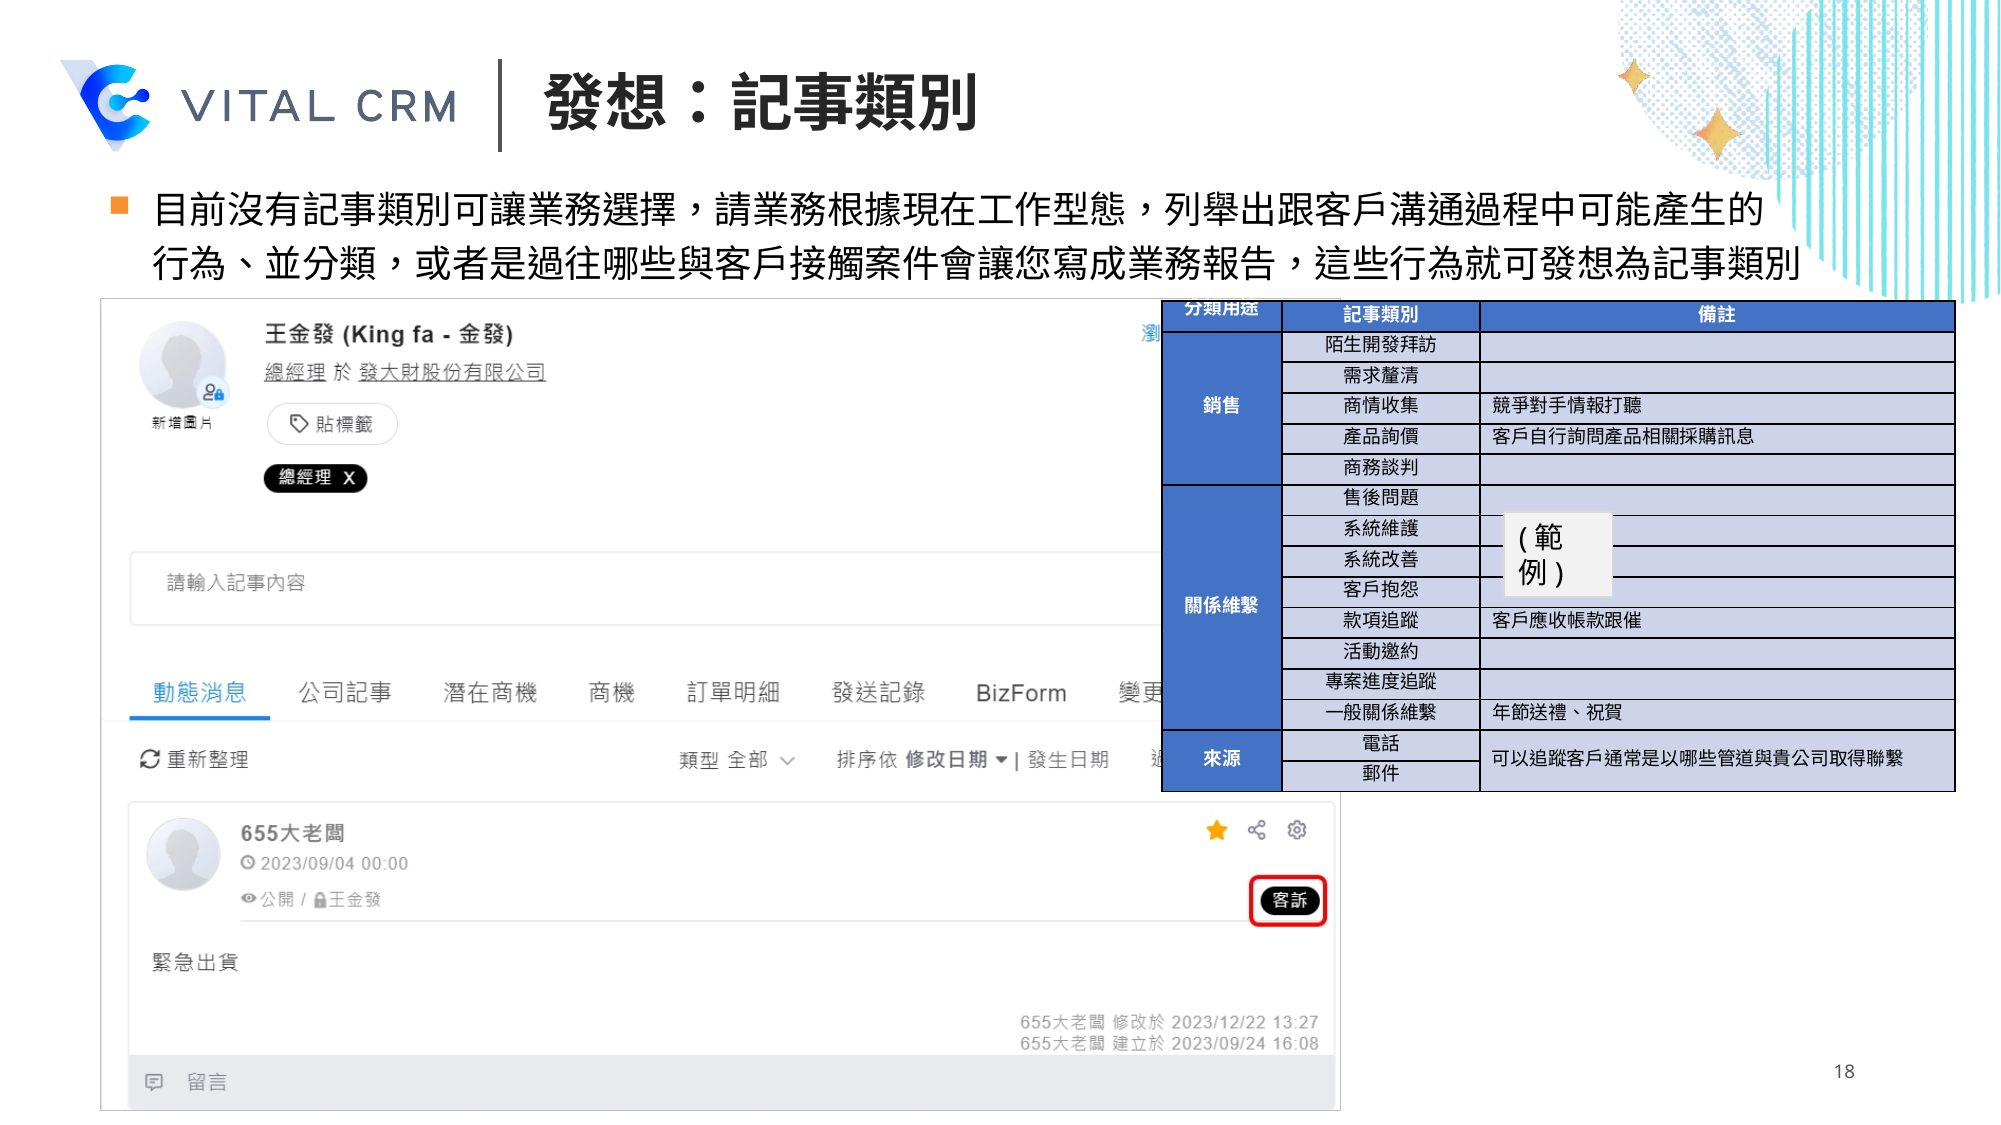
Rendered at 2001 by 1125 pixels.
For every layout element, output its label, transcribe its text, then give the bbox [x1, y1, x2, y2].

list 目前沒有記事類別可讓業務選擇，請業務根據現在工作型態，列舉出跟客戶溝通過程中可能產生的 行為、並分類，或者是過往哪些與客戶接觸案件會讓您寫成業務報告，這些行為就可發想為記事類別 [100, 169, 1826, 300]
picture [25, 28, 489, 183]
table_cell 產品詢價 [1342, 425, 1479, 453]
table_cell 需求釐清 [1342, 363, 1479, 392]
table_cell 陌生開發拜訪 [1342, 333, 1479, 361]
text_box (範例) [1503, 511, 1613, 597]
table_cell 客戶抱怨 [1342, 578, 1479, 607]
table_cell 系統改善 [1342, 547, 1479, 576]
table_cell [1481, 670, 1954, 699]
table_cell 一般關係維繫 [1342, 700, 1479, 729]
table_cell 可以追蹤客戶通常是以哪些管道與貴公司取得聯繫 [1481, 731, 1954, 791]
table_cell 年節送禮、祝賀 [1481, 700, 1954, 729]
table_cell [1481, 547, 1503, 576]
table_cell 款項追蹤 [1342, 608, 1479, 637]
table_cell 專案進度追蹤 [1342, 670, 1479, 699]
table_cell [1481, 333, 1954, 361]
table_cell [1613, 516, 1954, 545]
table_cell 系統維護 [1342, 516, 1479, 545]
table_cell [1481, 486, 1954, 515]
picture [1606, 0, 2001, 352]
picture [100, 298, 1342, 1111]
table_cell 商情收集 [1342, 394, 1479, 423]
table_header 備註 [1481, 302, 1954, 331]
slide_number 18 [1824, 1053, 1863, 1093]
table_cell 客戶應收帳款跟催 [1481, 608, 1954, 637]
title 發想：記事類別 [534, 57, 1466, 154]
table_cell 客戶自行詢問產品相關採購訊息 [1481, 425, 1954, 453]
table_cell [1481, 516, 1503, 545]
table_cell [1613, 547, 1954, 576]
table_cell 商務談判 [1342, 455, 1479, 484]
table_cell 電話 [1342, 731, 1479, 760]
table_header 記事類別 [1342, 302, 1479, 331]
table_cell 活動邀約 [1342, 639, 1479, 668]
table_cell [1481, 455, 1954, 484]
table_cell 郵件 [1342, 762, 1479, 791]
table_cell [1481, 639, 1954, 668]
table_cell [1481, 363, 1954, 392]
table_cell 售後問題 [1342, 486, 1479, 515]
table_cell 競爭對手情報打聽 [1481, 394, 1954, 423]
table_cell [1481, 578, 1954, 607]
